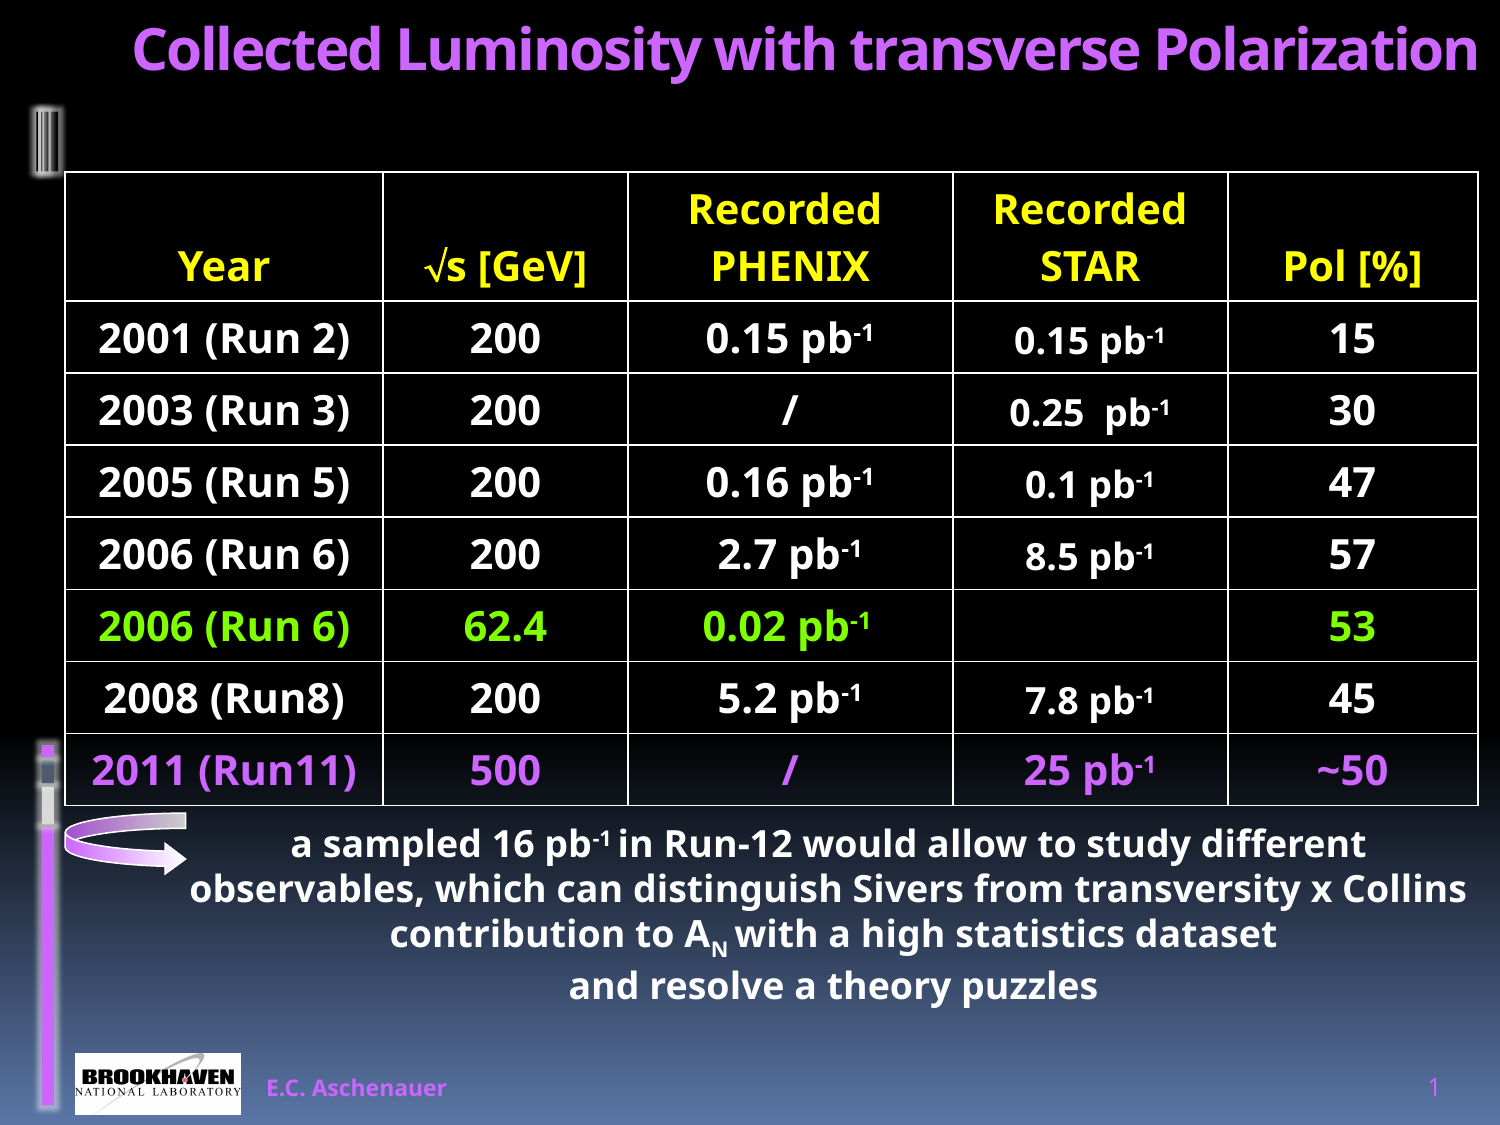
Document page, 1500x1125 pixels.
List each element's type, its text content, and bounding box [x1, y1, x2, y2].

table_cell ~50 [1229, 734, 1477, 805]
table_cell 57 [1229, 518, 1477, 589]
table_cell 500 [384, 734, 627, 805]
table_cell 0.25 pb-1 [954, 374, 1227, 444]
table_cell 2006 (Run 6) [66, 590, 382, 661]
table_cell / [629, 374, 952, 444]
table_cell 200 [384, 302, 627, 372]
table_header Year [66, 173, 382, 300]
table_cell 2001 (Run 2) [66, 302, 382, 372]
footer E.C. Aschenauer [251, 1052, 996, 1113]
table_cell 0.02 pb-1 [629, 590, 952, 661]
table_cell 53 [1229, 590, 1477, 661]
table_cell 0.15 pb-1 [629, 302, 952, 372]
table_cell 2005 (Run 5) [66, 446, 382, 516]
table_cell 8.5 pb-1 [954, 518, 1227, 589]
table_cell 2003 (Run 3) [66, 374, 382, 444]
picture [75, 1053, 241, 1115]
table_cell 62.4 [384, 590, 627, 661]
table_header Recorded PHENIX [629, 173, 952, 300]
table_cell 200 [384, 662, 627, 733]
table_cell 2.7 pb-1 [629, 518, 952, 589]
slide_number 1 [1412, 1052, 1488, 1113]
table_cell 200 [384, 446, 627, 516]
table_cell 0.15 pb-1 [954, 302, 1227, 372]
table_cell 2006 (Run 6) [66, 518, 382, 589]
table_cell [954, 590, 1227, 661]
table_cell 2008 (Run8) [66, 662, 382, 733]
table_cell / [629, 734, 952, 805]
table_header Ös [GeV] [384, 173, 627, 300]
table_cell 2011 (Run11) [66, 734, 382, 805]
title Collected Luminosity with transverse Polarization [0, 4, 1496, 105]
table_header Pol [%] [1229, 173, 1477, 300]
table_cell 5.2 pb-1 [629, 662, 952, 733]
table_cell 47 [1229, 446, 1477, 516]
text_box [65, 813, 174, 874]
text_box a sampled 16 pb-1 in Run-12 would allow to study different observables, which can distinguish Sivers from transversity x Collins contribution to AN with a high statistics dataset and resolve a theory puzzles [174, 813, 1494, 1014]
table_cell 0.1 pb-1 [954, 446, 1227, 516]
table_header Recorded STAR [954, 173, 1227, 300]
table_cell 0.16 pb-1 [629, 446, 952, 516]
table_cell 15 [1229, 302, 1477, 372]
table_cell 200 [384, 518, 627, 589]
table_cell 30 [1229, 374, 1477, 444]
table_cell 7.8 pb-1 [954, 662, 1227, 733]
table_cell 200 [384, 374, 627, 444]
table_cell 25 pb-1 [954, 734, 1227, 805]
table_cell 45 [1229, 662, 1477, 733]
